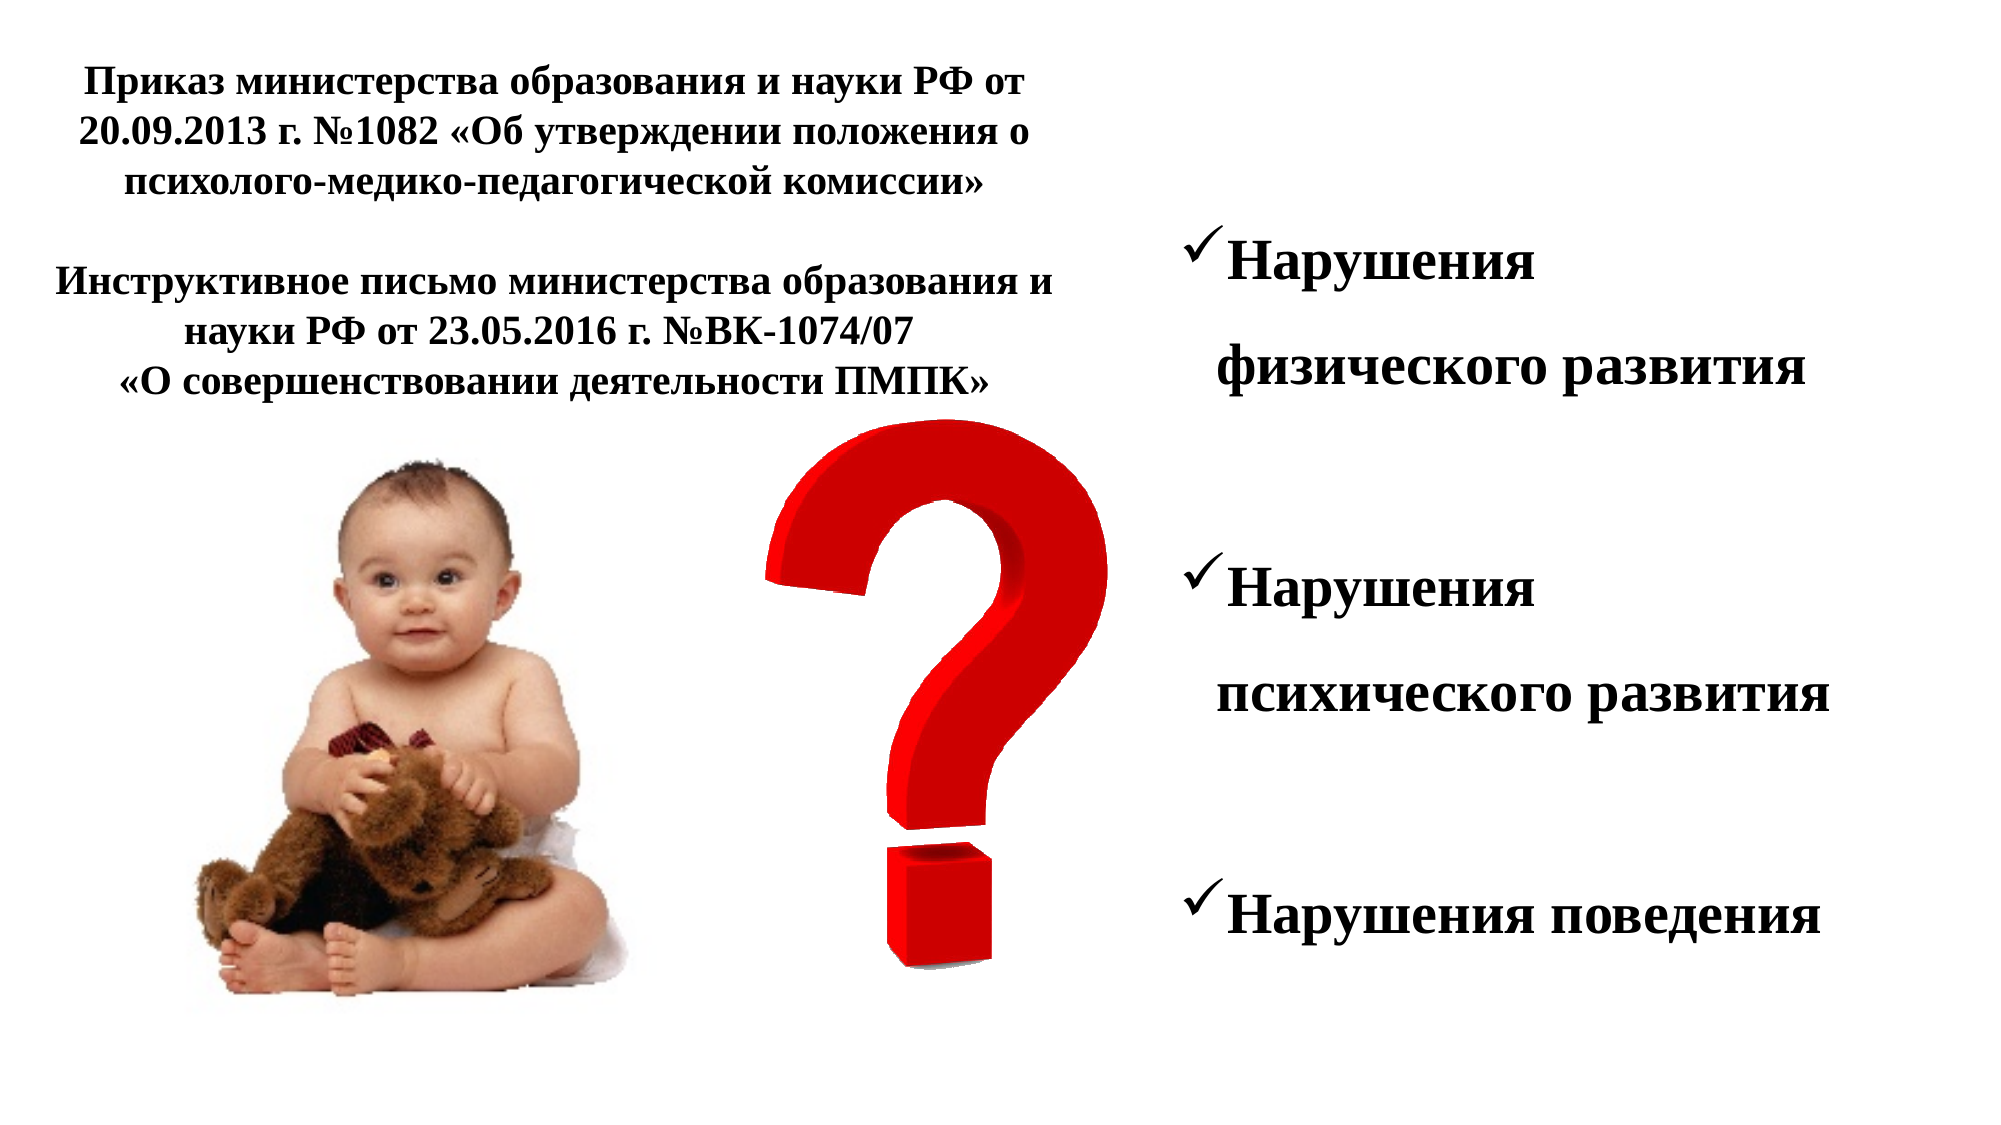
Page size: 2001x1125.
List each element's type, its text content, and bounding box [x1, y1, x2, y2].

picture [32, 363, 1296, 1057]
list Нарушения физического развития Нарушения психического развития Нарушения поведения [1164, 179, 1863, 1039]
text_box Приказ министерства образования и науки РФ от 20.09.2013 г. №1082 «Об утверждении положения о психолого-медико-педагогической комиссии» Инструктивное письмо министерства образования и науки РФ от 23.05.2016 г. №ВК-1074/07 «О совершенствовании деятельности ПМПК» [32, 25, 1077, 369]
